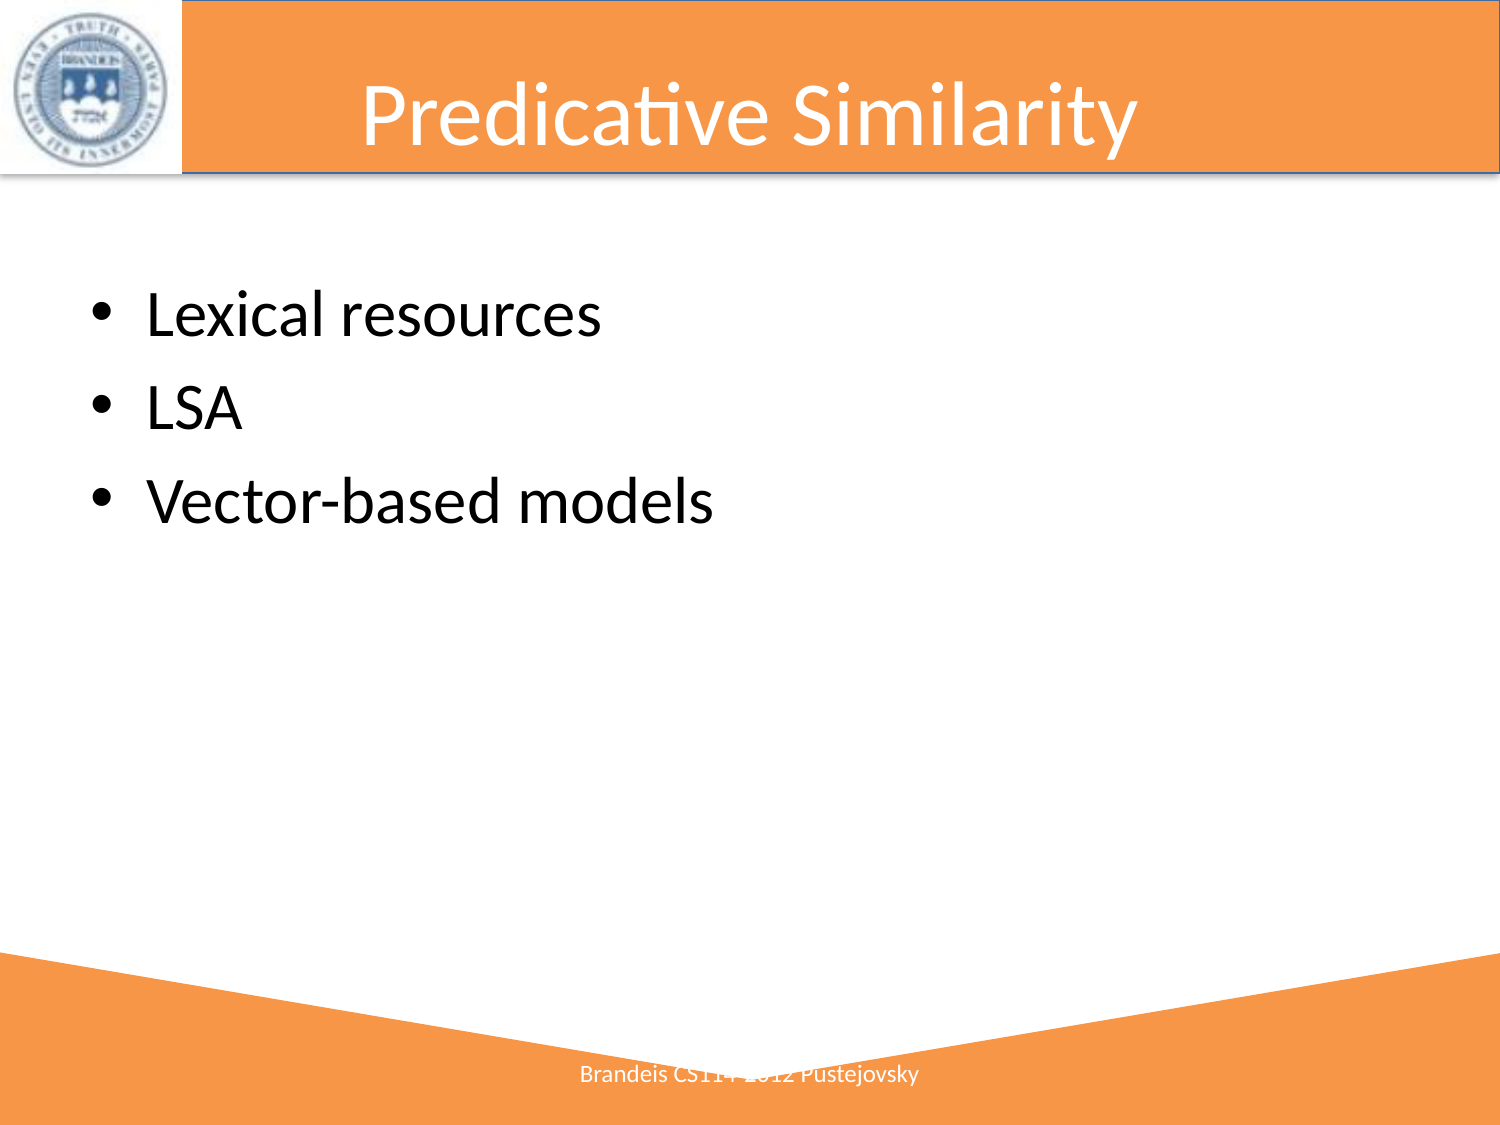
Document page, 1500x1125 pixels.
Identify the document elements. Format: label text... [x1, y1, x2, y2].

footer Brandeis CS114-2012 Pustejovsky [512, 1042, 988, 1103]
picture [0, 0, 182, 174]
title Predicative Similarity [75, 45, 1425, 174]
list Lexical resources LSA Vector-based models [75, 262, 1425, 1005]
